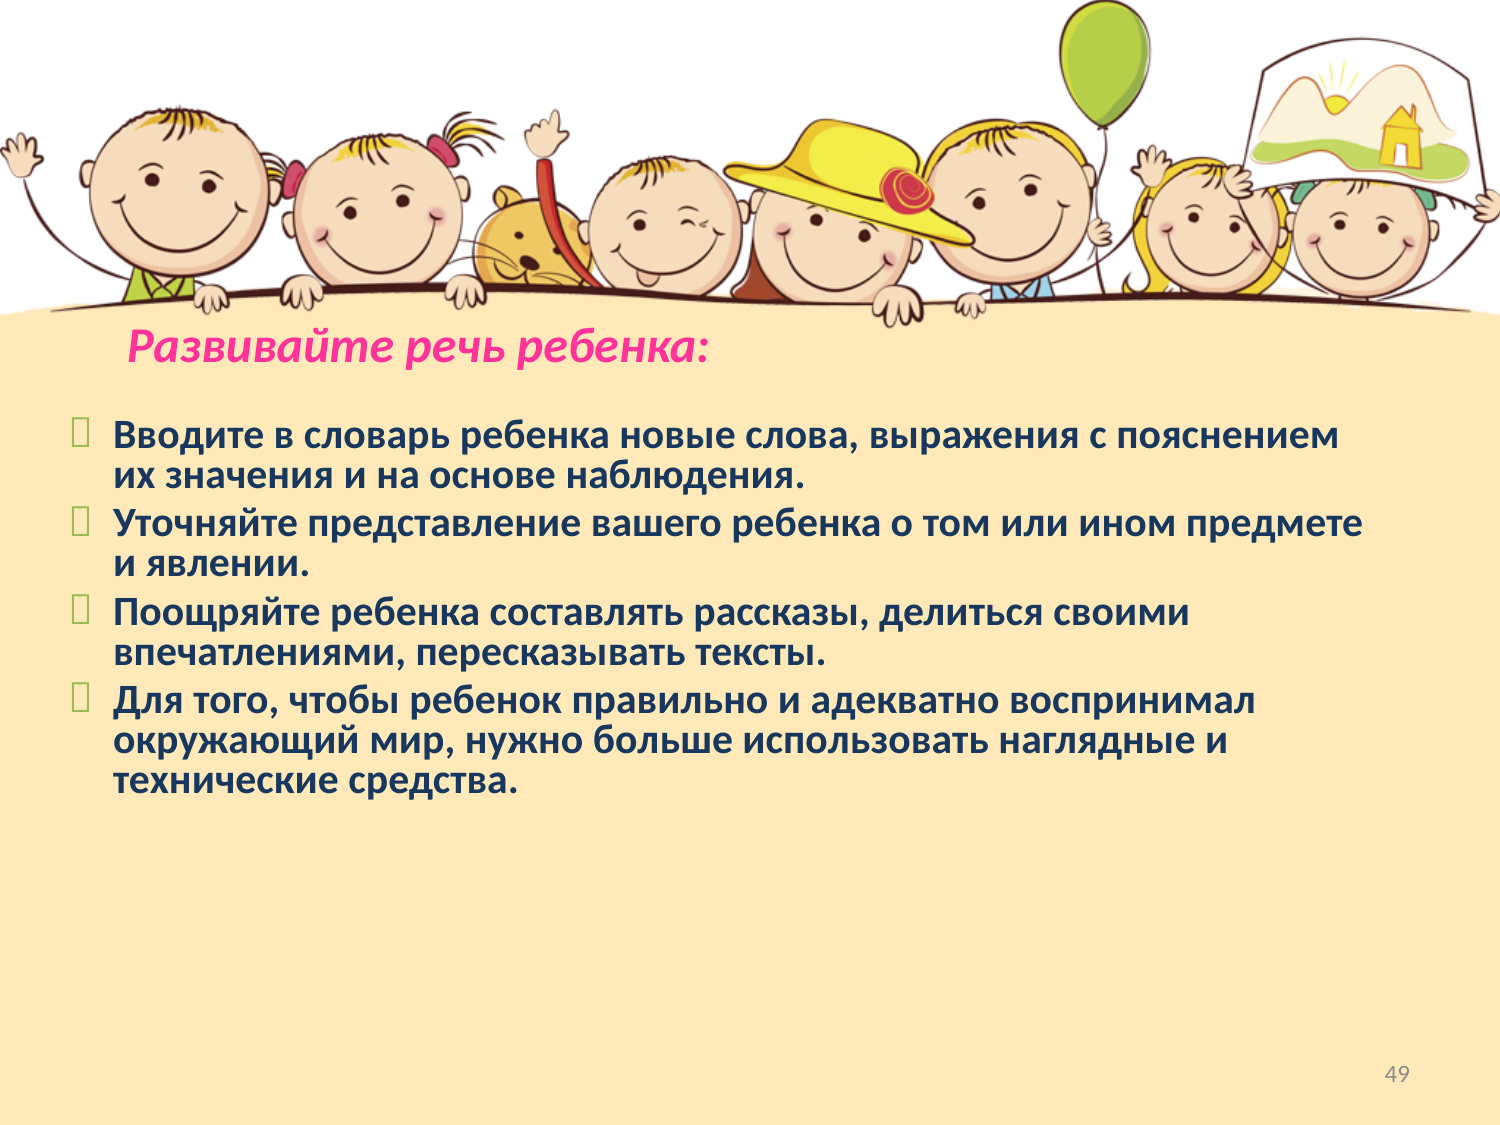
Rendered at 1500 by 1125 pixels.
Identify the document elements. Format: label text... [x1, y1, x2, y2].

title Развивайте речь ребенка: [111, 290, 1463, 395]
slide_number 49 [1074, 1042, 1425, 1103]
picture [0, 0, 1500, 1125]
list Вводите в словарь ребенка новые слова, выражения с пояснением их значения и на основе наблюдения. Уточняйте представление вашего ребенка о том или ином предмете и явлении. Поощряйте ребенка составлять рассказы, делиться своими впечатлениями, пересказывать тексты. Для того, чтобы ребенок правильно и адекватно воспринимал окружающий мир, нужно больше использовать наглядные и технические средства. [52, 408, 1404, 852]
